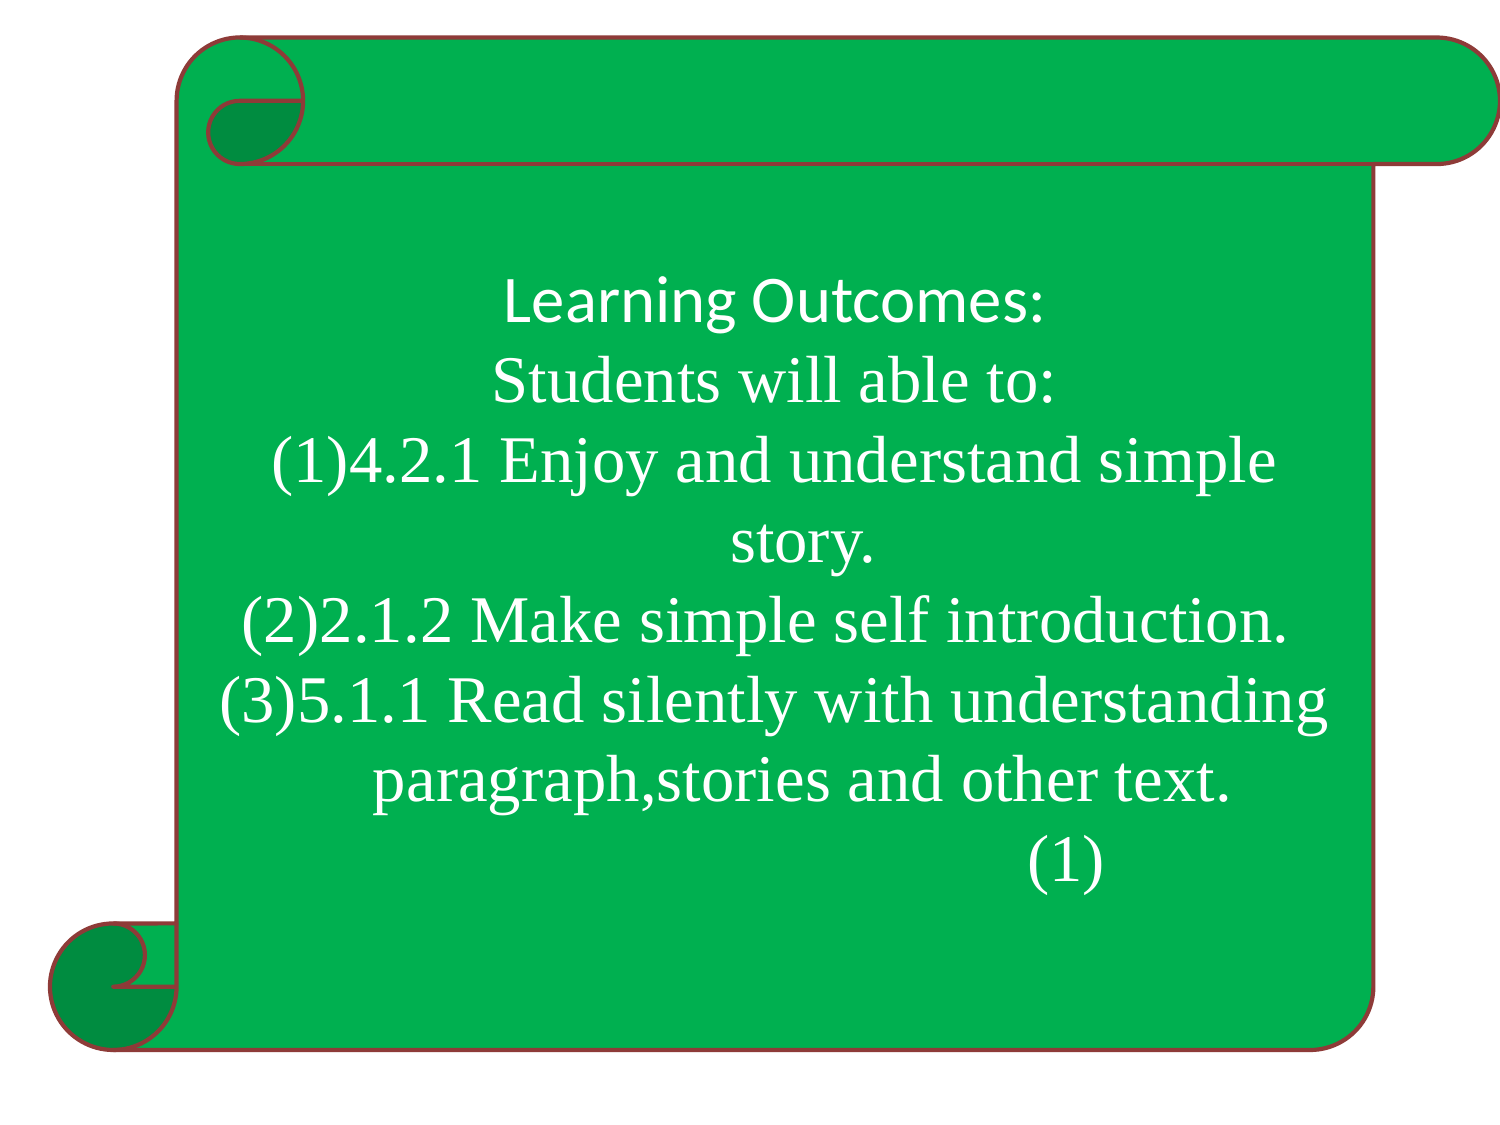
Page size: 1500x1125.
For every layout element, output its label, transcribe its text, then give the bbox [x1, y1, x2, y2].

text_box Learning Outcomes: Students will able to: 4.2.1 Enjoy and understand simple story. 2.1.2 Make simple self introduction. 5.1.1 Read silently with understanding paragraph,stories and other text. [47, 35, 1500, 1053]
